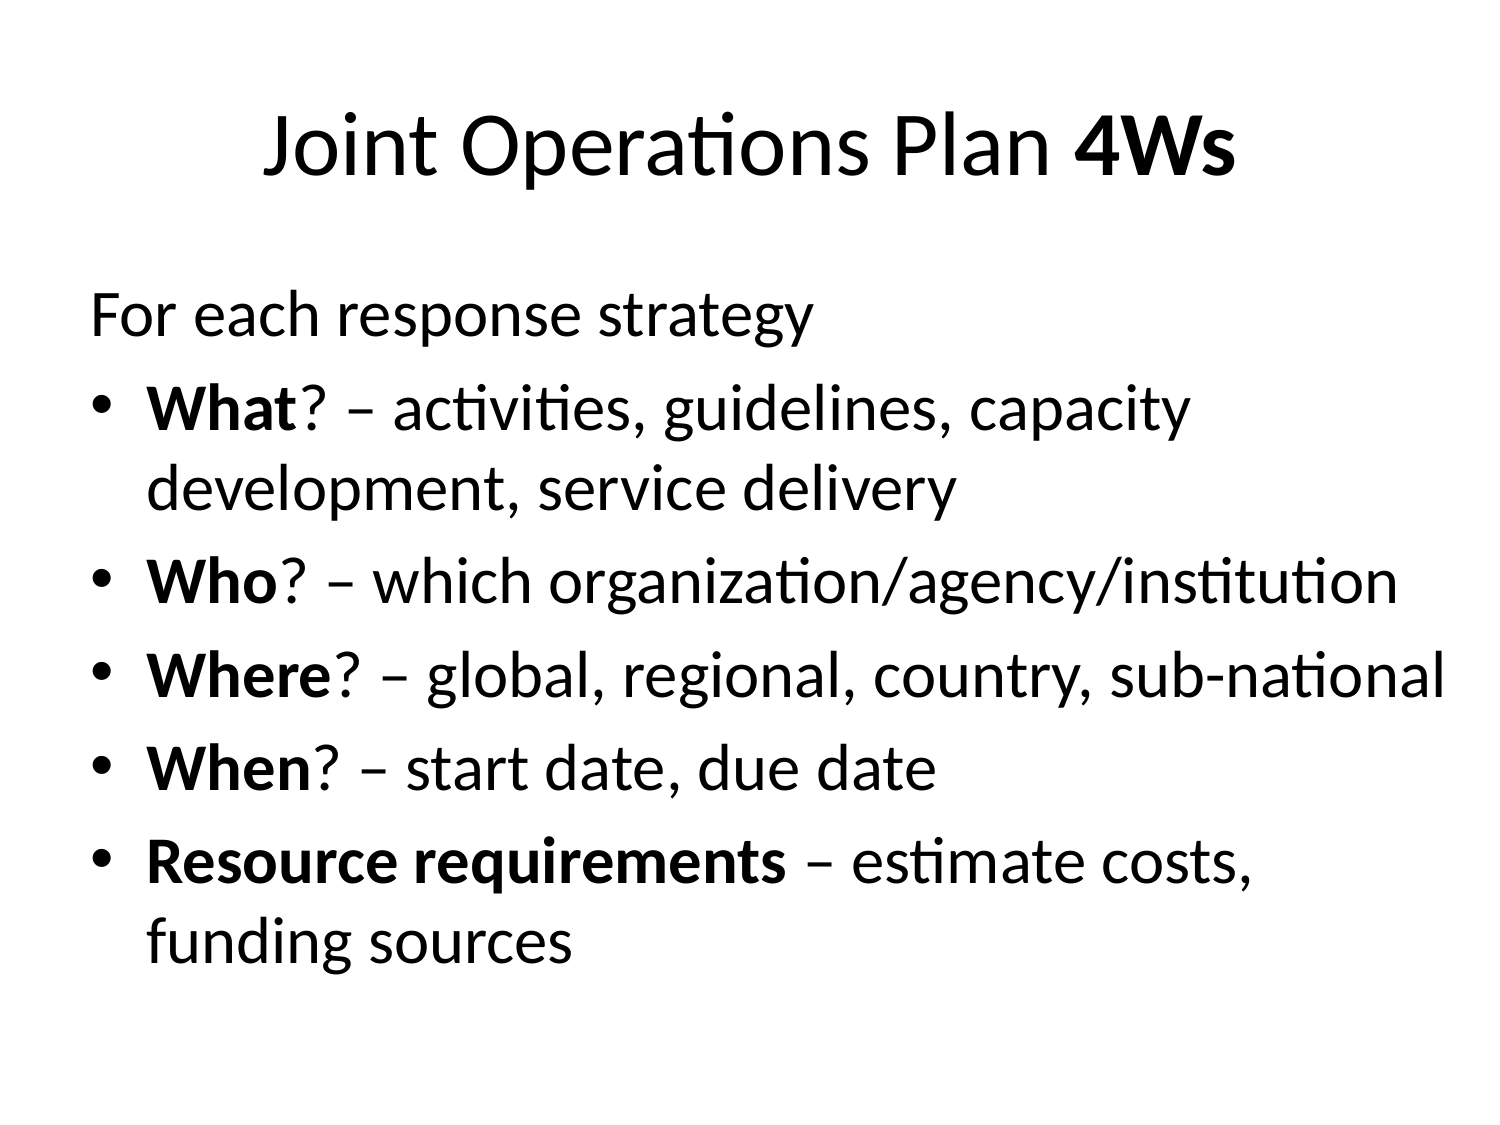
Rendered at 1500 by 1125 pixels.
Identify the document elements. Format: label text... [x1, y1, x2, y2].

title Joint Operations Plan 4Ws [75, 45, 1425, 233]
list For each response strategy What? – activities, guidelines, capacity development, service delivery Who? – which organization/agency/institution Where? – global, regional, country, sub-national When? – start date, due date Resource requirements – estimate costs, funding sources [75, 262, 1483, 1005]
